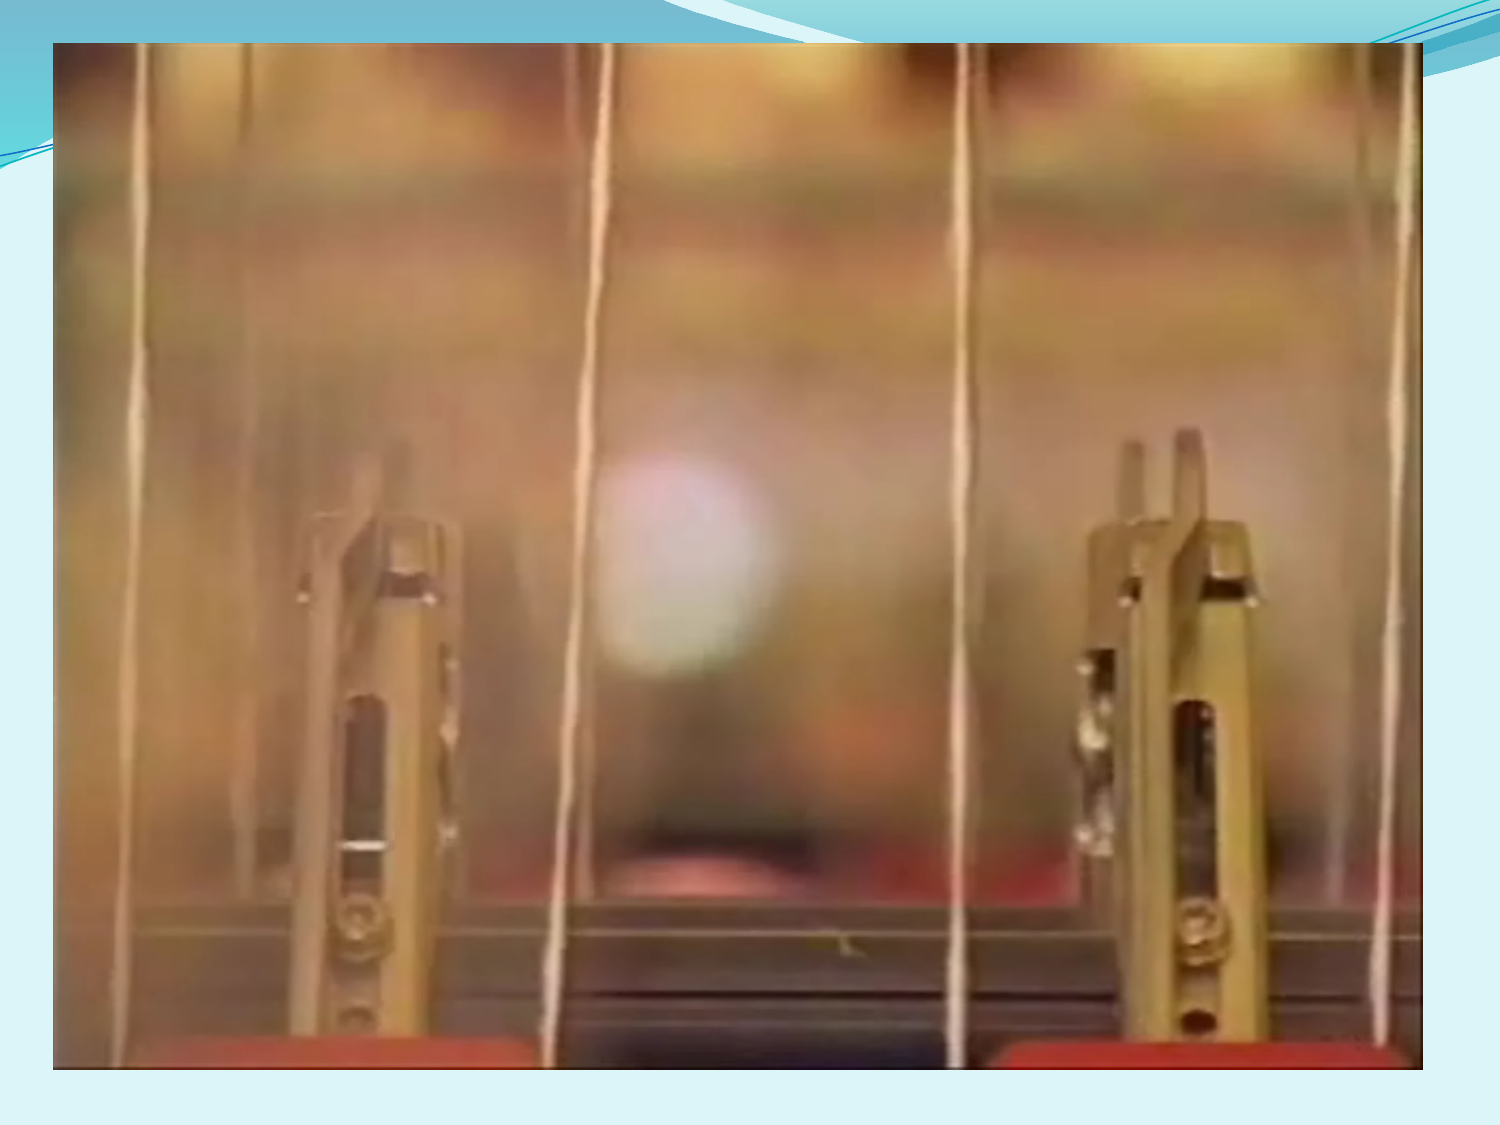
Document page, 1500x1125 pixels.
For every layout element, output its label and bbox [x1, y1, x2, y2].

list [52, 42, 1424, 1071]
